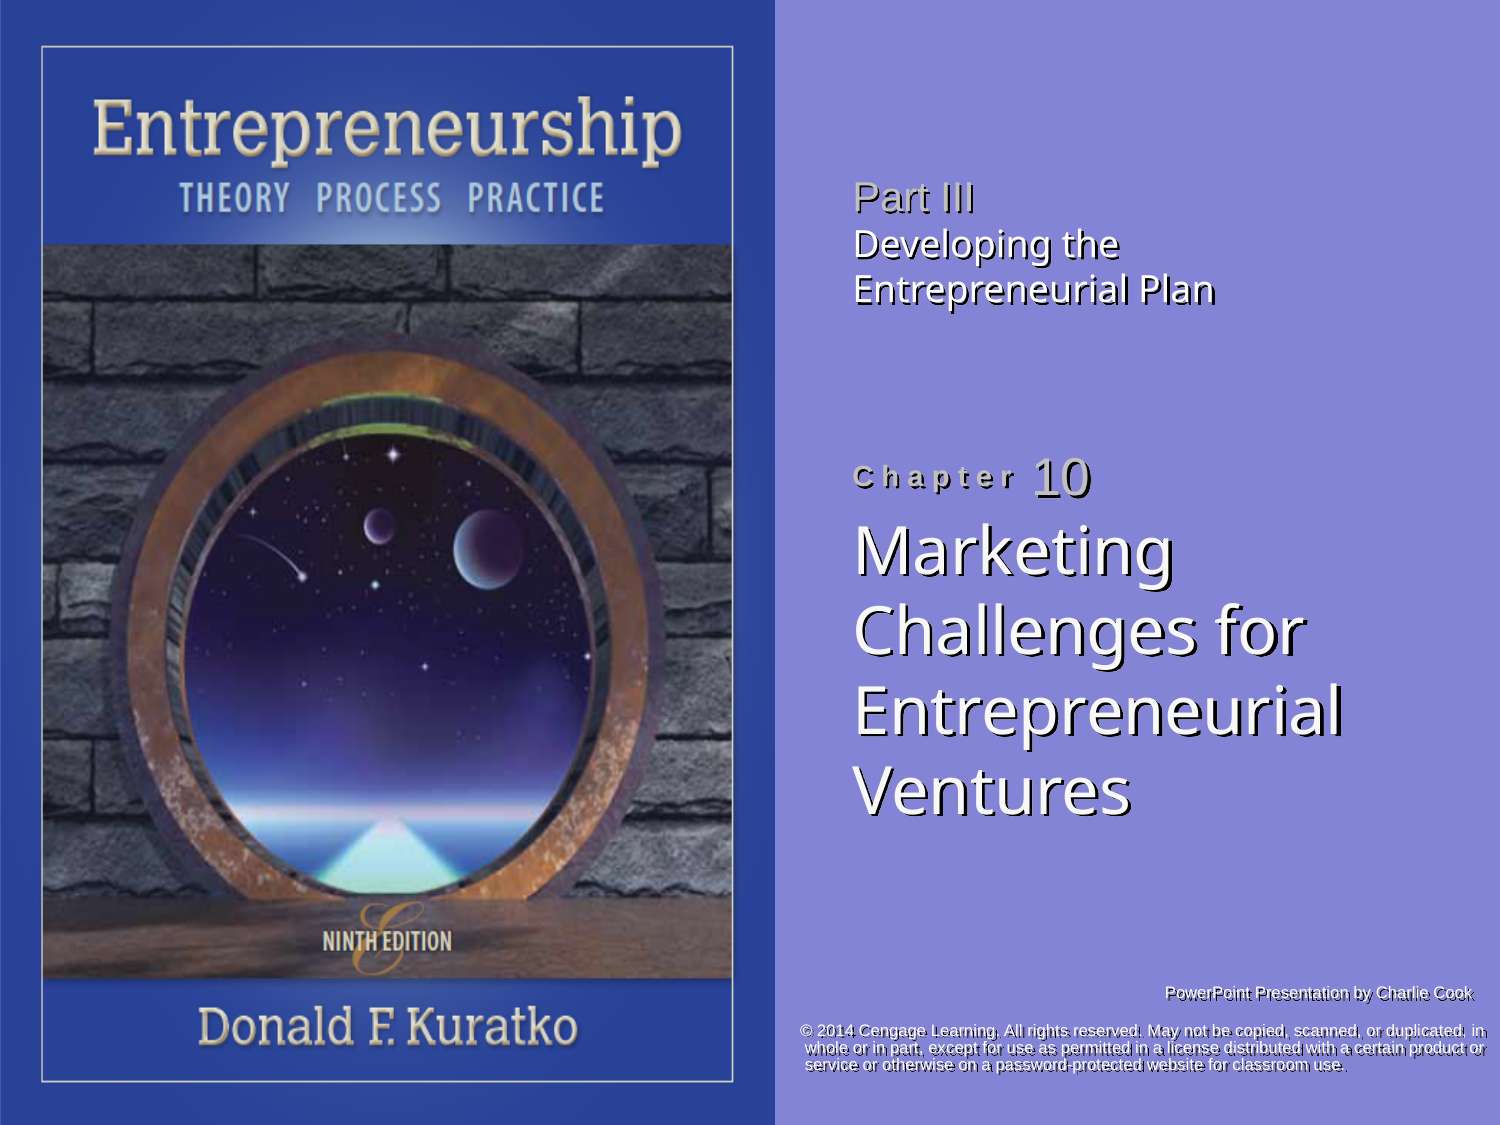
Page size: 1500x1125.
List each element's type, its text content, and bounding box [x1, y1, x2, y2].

picture [0, 0, 775, 1125]
title Marketing Challenges for Entrepreneurial Ventures [837, 500, 1425, 586]
footer © 2014 Cengage Learning. All rights reserved. May not be copied, scanned, or duplicated, in whole or in part, except for use as permitted in a license distributed with a certain product or service or otherwise on a password-protected website for classroom use. [800, 1012, 1488, 1089]
